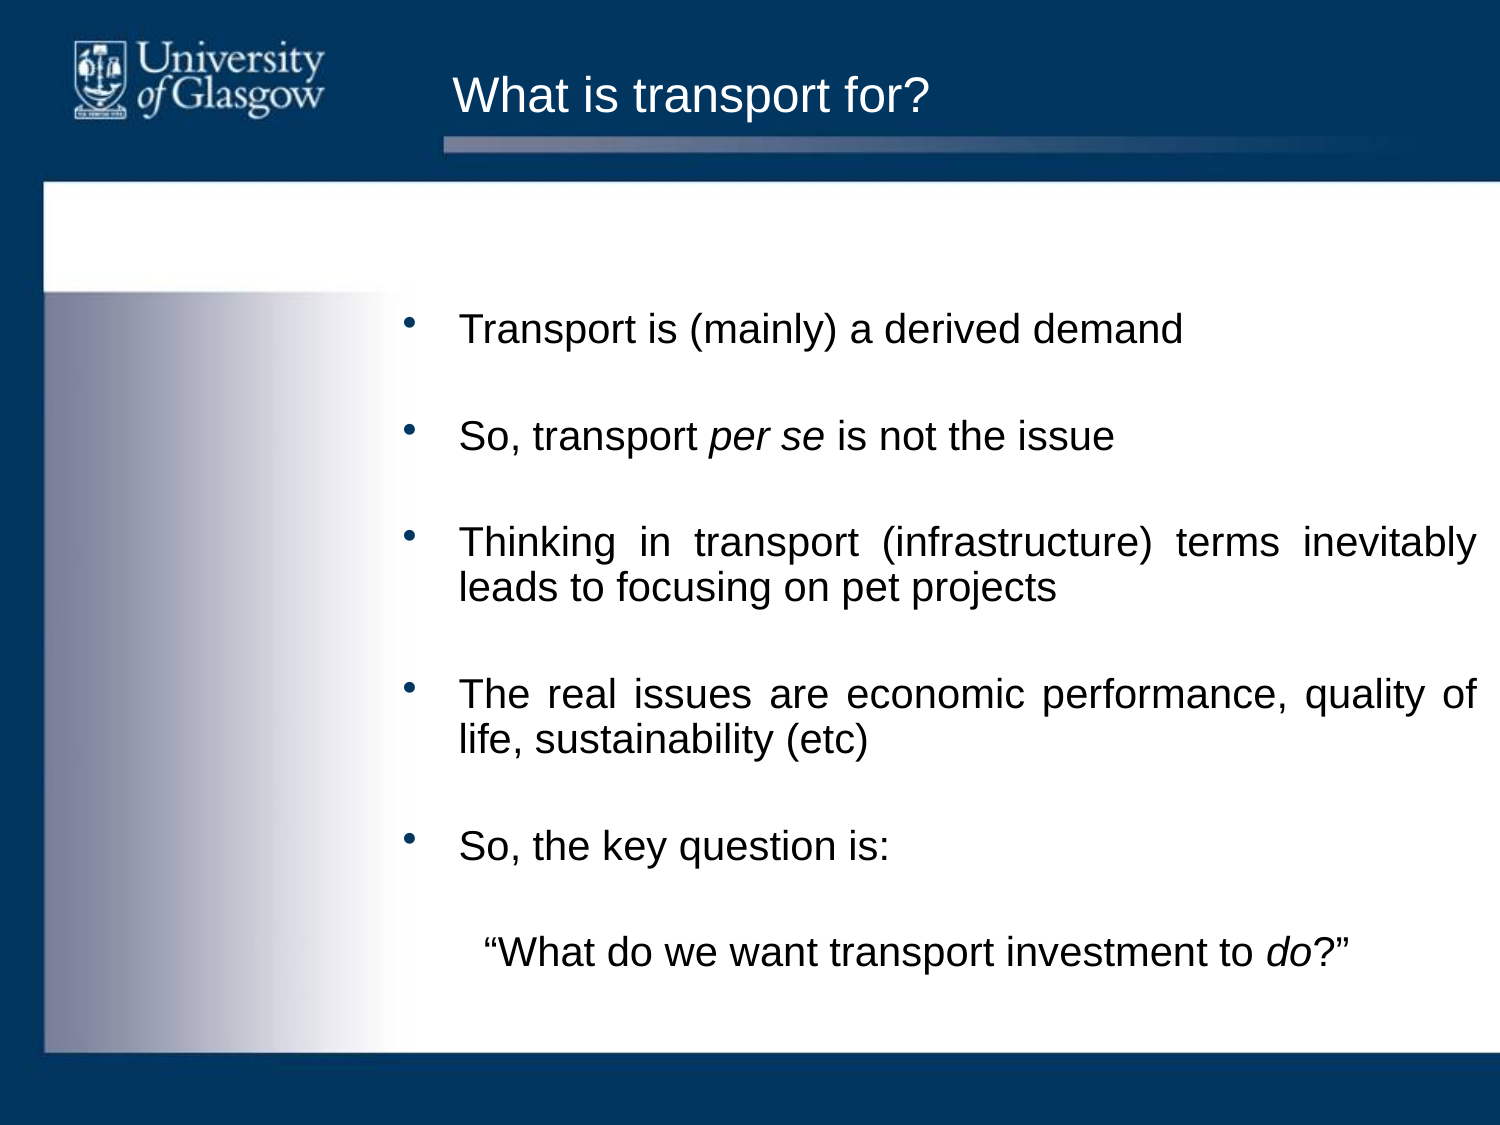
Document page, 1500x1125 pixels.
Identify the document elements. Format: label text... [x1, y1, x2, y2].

picture [0, 0, 1500, 1125]
list Transport is (mainly) a derived demand So, transport per se is not the issue Thinking in transport (infrastructure) terms inevitably leads to focusing on pet projects The real issues are economic performance, quality of life, sustainability (etc) So, the key question is: “What do we want transport investment to do?” [387, 299, 1500, 1063]
title What is transport for? [437, 37, 1438, 147]
